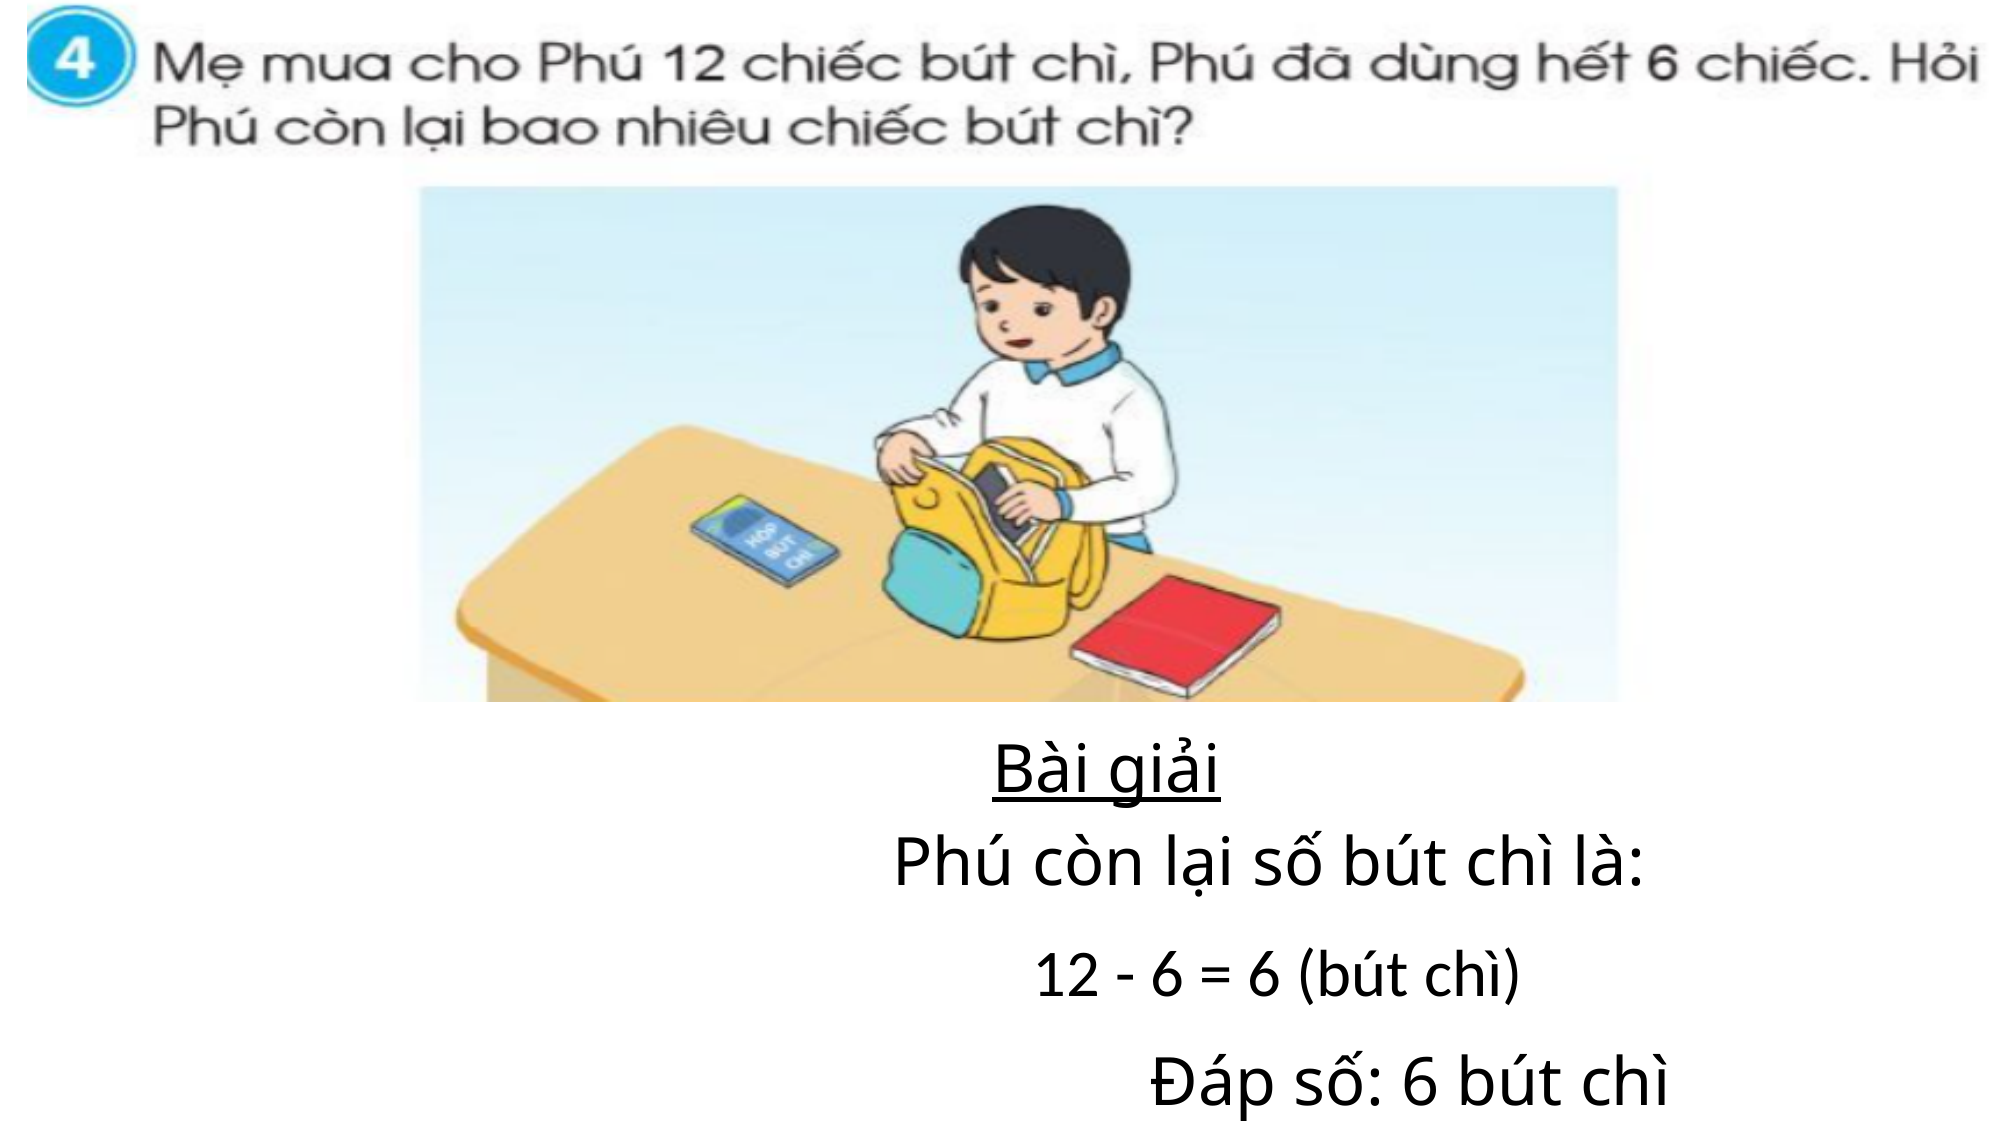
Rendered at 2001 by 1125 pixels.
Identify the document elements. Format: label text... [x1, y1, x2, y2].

text_box Phú còn lại số bút chì là: [620, 793, 1936, 925]
picture [27, 0, 2000, 702]
text_box Đáp số: 6 bút chì [1059, 1014, 1762, 1125]
text_box Bài giải [802, 702, 1412, 831]
text_box 12 - 6 = 6 (bút chì) [915, 903, 1641, 1036]
